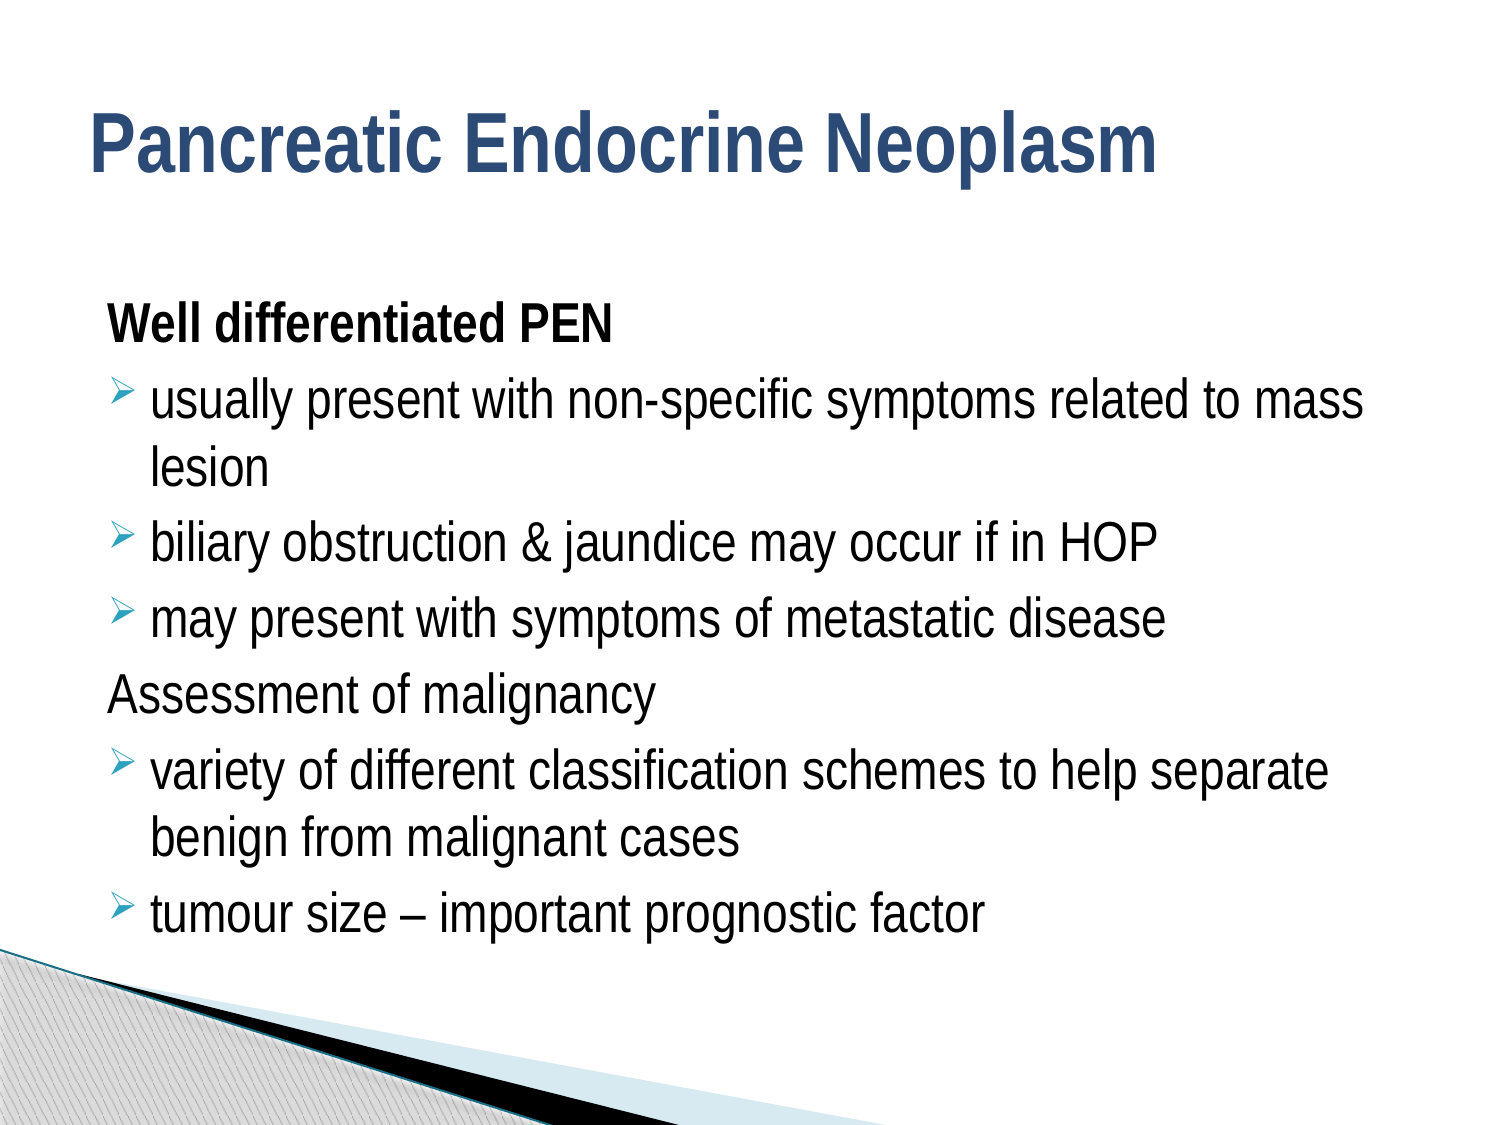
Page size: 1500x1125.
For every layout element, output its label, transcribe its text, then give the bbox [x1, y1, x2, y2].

list Well differentiated PEN usually present with non-specific symptoms related to mass lesion biliary obstruction & jaundice may occur if in HOP may present with symptoms of metastatic disease Assessment of malignancy variety of different classification schemes to help separate benign from malignant cases tumour size – important prognostic factor [74, 278, 1471, 1022]
title Pancreatic Endocrine Neoplasm [75, 45, 1425, 233]
